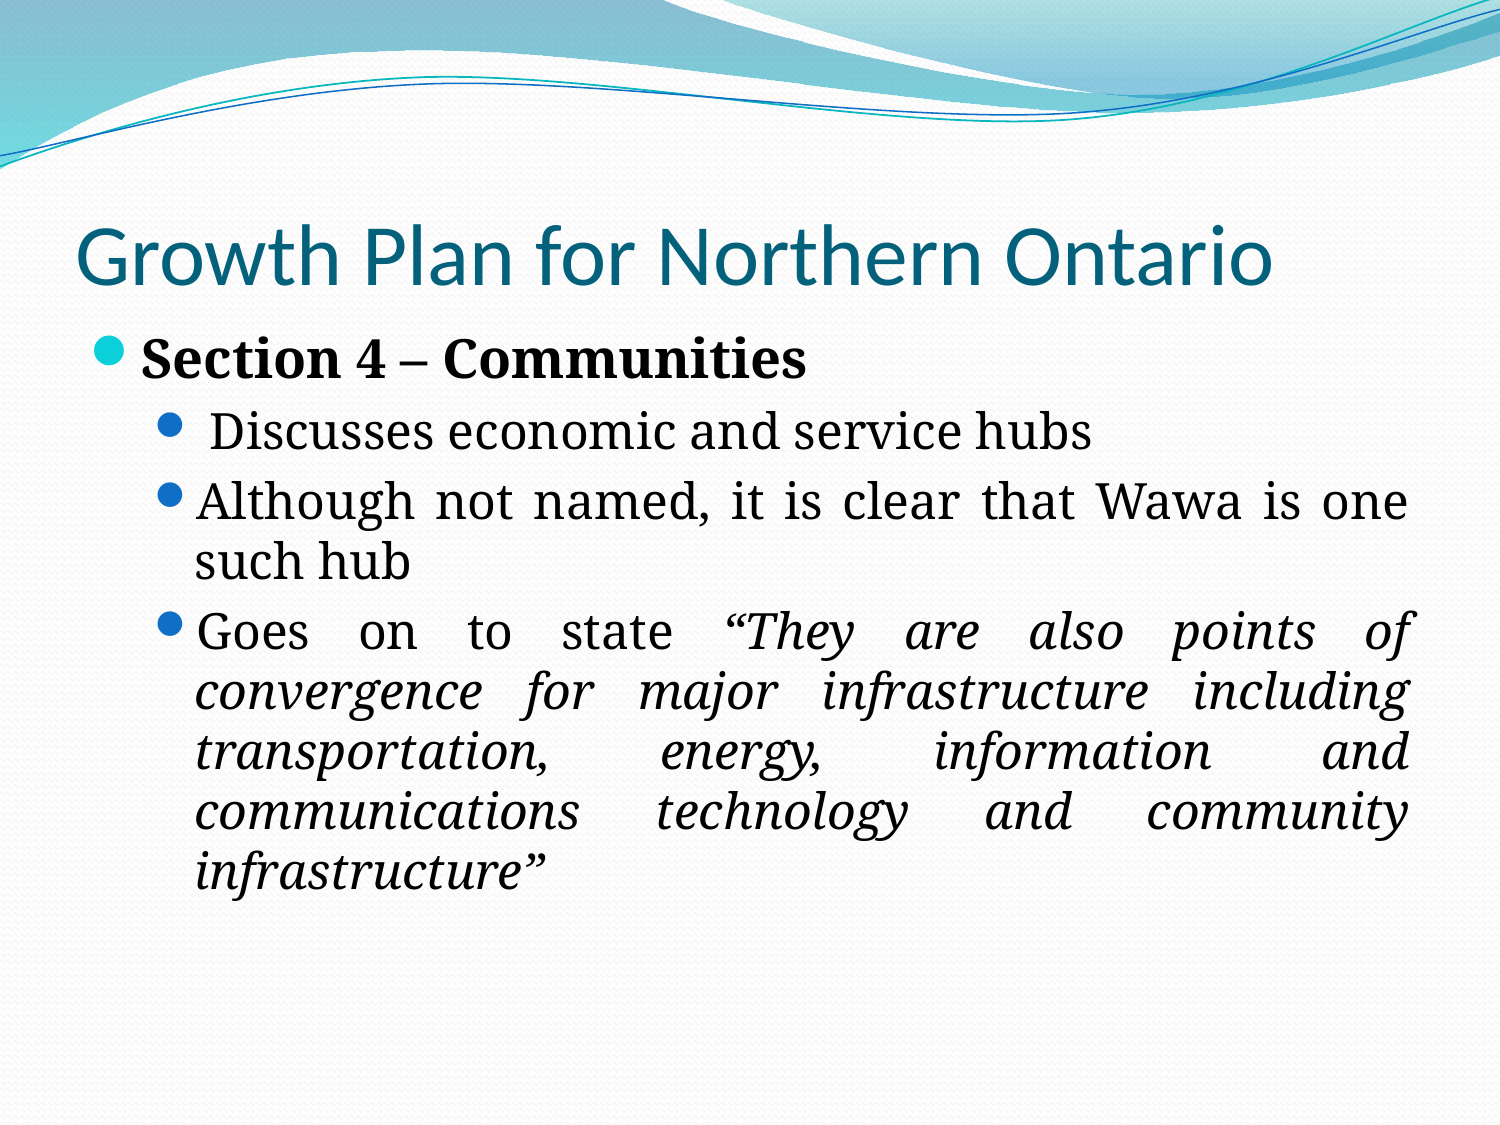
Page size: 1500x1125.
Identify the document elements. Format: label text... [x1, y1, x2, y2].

list Section 4 – Communities Discusses economic and service hubs Although not named, it is clear that Wawa is one such hub Goes on to state “They are also points of convergence for major infrastructure including transportation, energy, information and communications technology and community infrastructure” [75, 317, 1425, 1038]
title Growth Plan for Northern Ontario [75, 115, 1425, 303]
